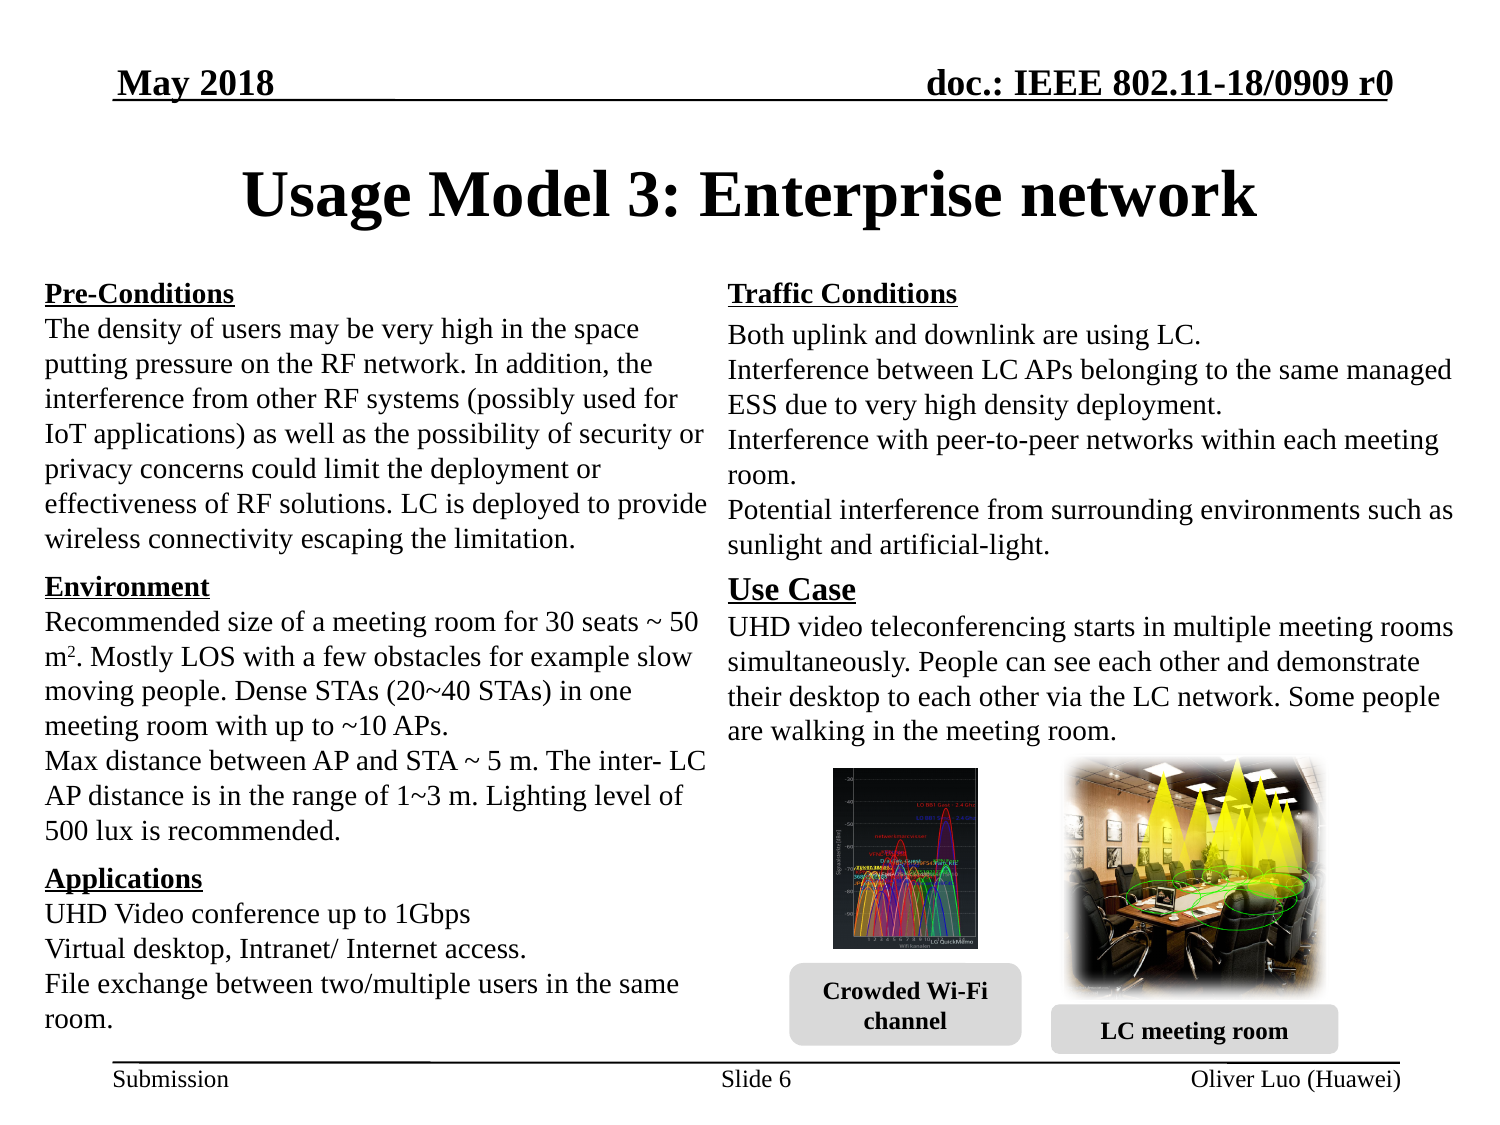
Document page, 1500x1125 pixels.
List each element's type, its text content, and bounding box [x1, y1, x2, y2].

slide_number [116, 58, 507, 101]
footer Oliver Luo (Huawei) [800, 1061, 1402, 1095]
slide_number Slide 6 [712, 1061, 800, 1123]
title Usage Model 3: Enterprise network [70, 101, 1430, 267]
picture [1058, 751, 1332, 1005]
text_box Pre-Conditions The density of users may be very high in the space putting pressure on the RF network. In addition, the interference from other RF systems (possibly used for IoT applications) as well as the possibility of security or privacy concerns could limit the deployment or effectiveness of RF solutions. LC is deployed to provide wireless connectivity escaping the limitation. Environment Recommended size of a meeting room for 30 seats ~ 50 m2. Mostly LOS with a few obstacles for example slow moving people. Dense STAs (20~40 STAs) in one meeting room with up to ~10 APs. Max distance between AP and STA ~ 5 m. The inter- LC AP distance is in the range of 1~3 m. Lighting level of 500 lux is recommended. Applications UHD Video conference up to 1Gbps Virtual desktop, Intranet/ Internet access. File exchange between two/multiple users in the same room. [29, 267, 725, 1106]
text_box LC meeting room [1051, 1006, 1339, 1054]
text_box Traffic Conditions Both uplink and downlink are using LC. Interference between LC APs belonging to the same managed ESS due to very high density deployment. Interference with peer-to-peer networks within each meeting room. Potential interference from surrounding environments such as sunlight and artificial-light. Use Case UHD video teleconferencing starts in multiple meeting rooms simultaneously. People can see each other and demonstrate their desktop to each other via the LC network. Some people are walking in the meeting room. [712, 267, 1487, 929]
text_box Crowded Wi-Fi channel [789, 962, 1022, 1046]
picture [832, 768, 979, 949]
